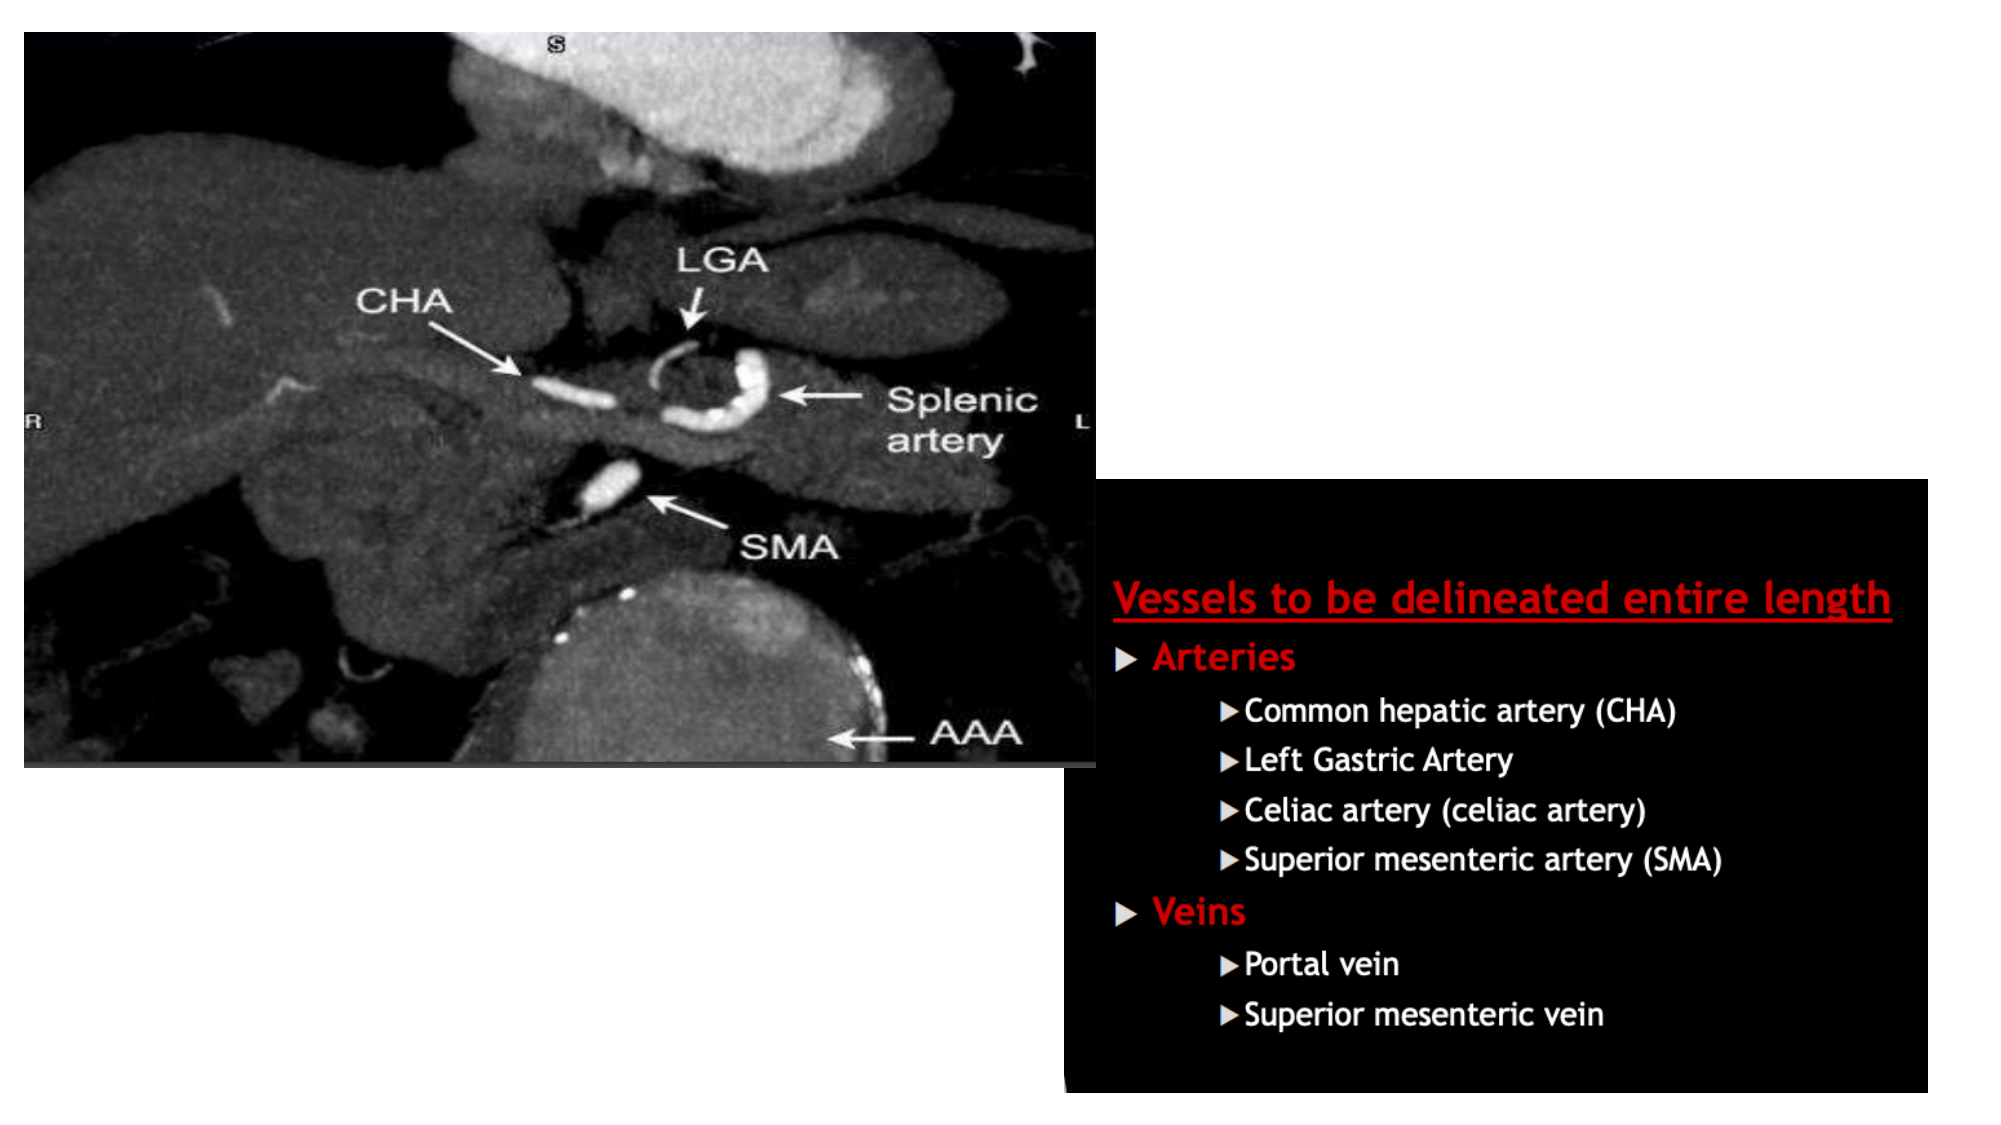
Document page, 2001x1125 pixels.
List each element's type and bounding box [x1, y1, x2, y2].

picture [24, 32, 1928, 1093]
